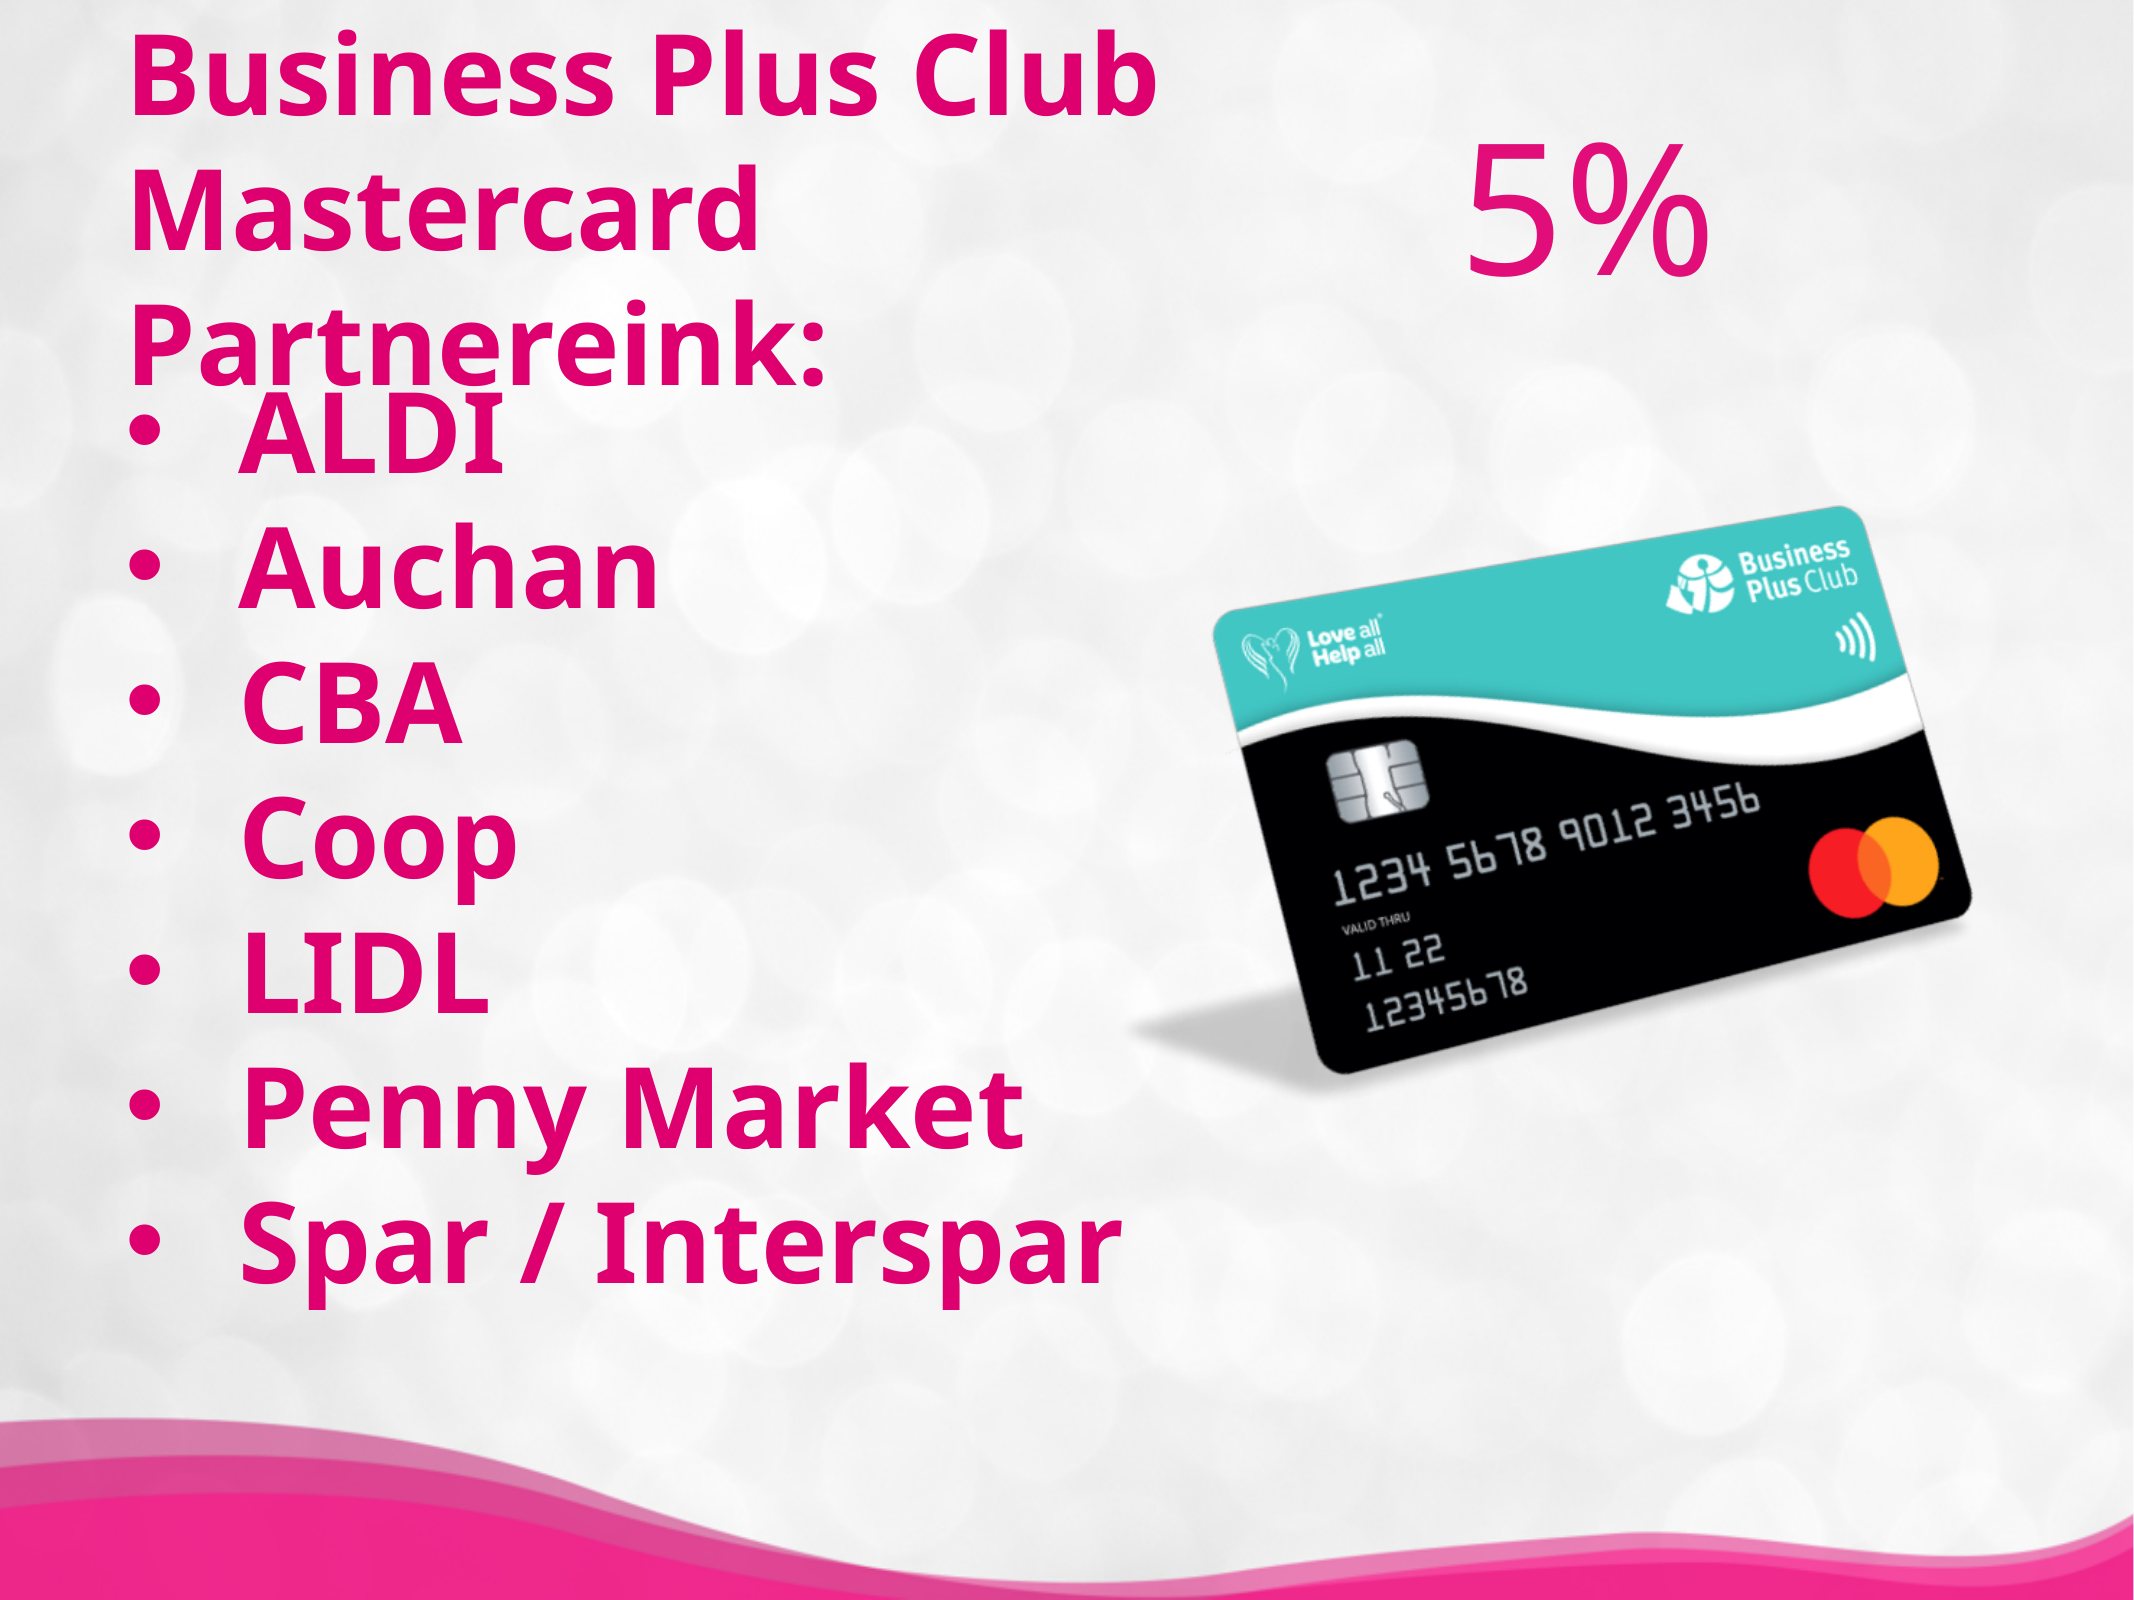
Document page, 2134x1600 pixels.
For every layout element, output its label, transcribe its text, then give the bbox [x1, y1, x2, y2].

text_box Business Plus Club Mastercard Partnereink: [117, 0, 1468, 416]
text_box ALDI Auchan CBA Coop LIDL Penny Market Spar / Interspar [117, 352, 1264, 1315]
picture [0, 0, 2134, 1600]
text_box 5% [1396, 84, 1732, 320]
